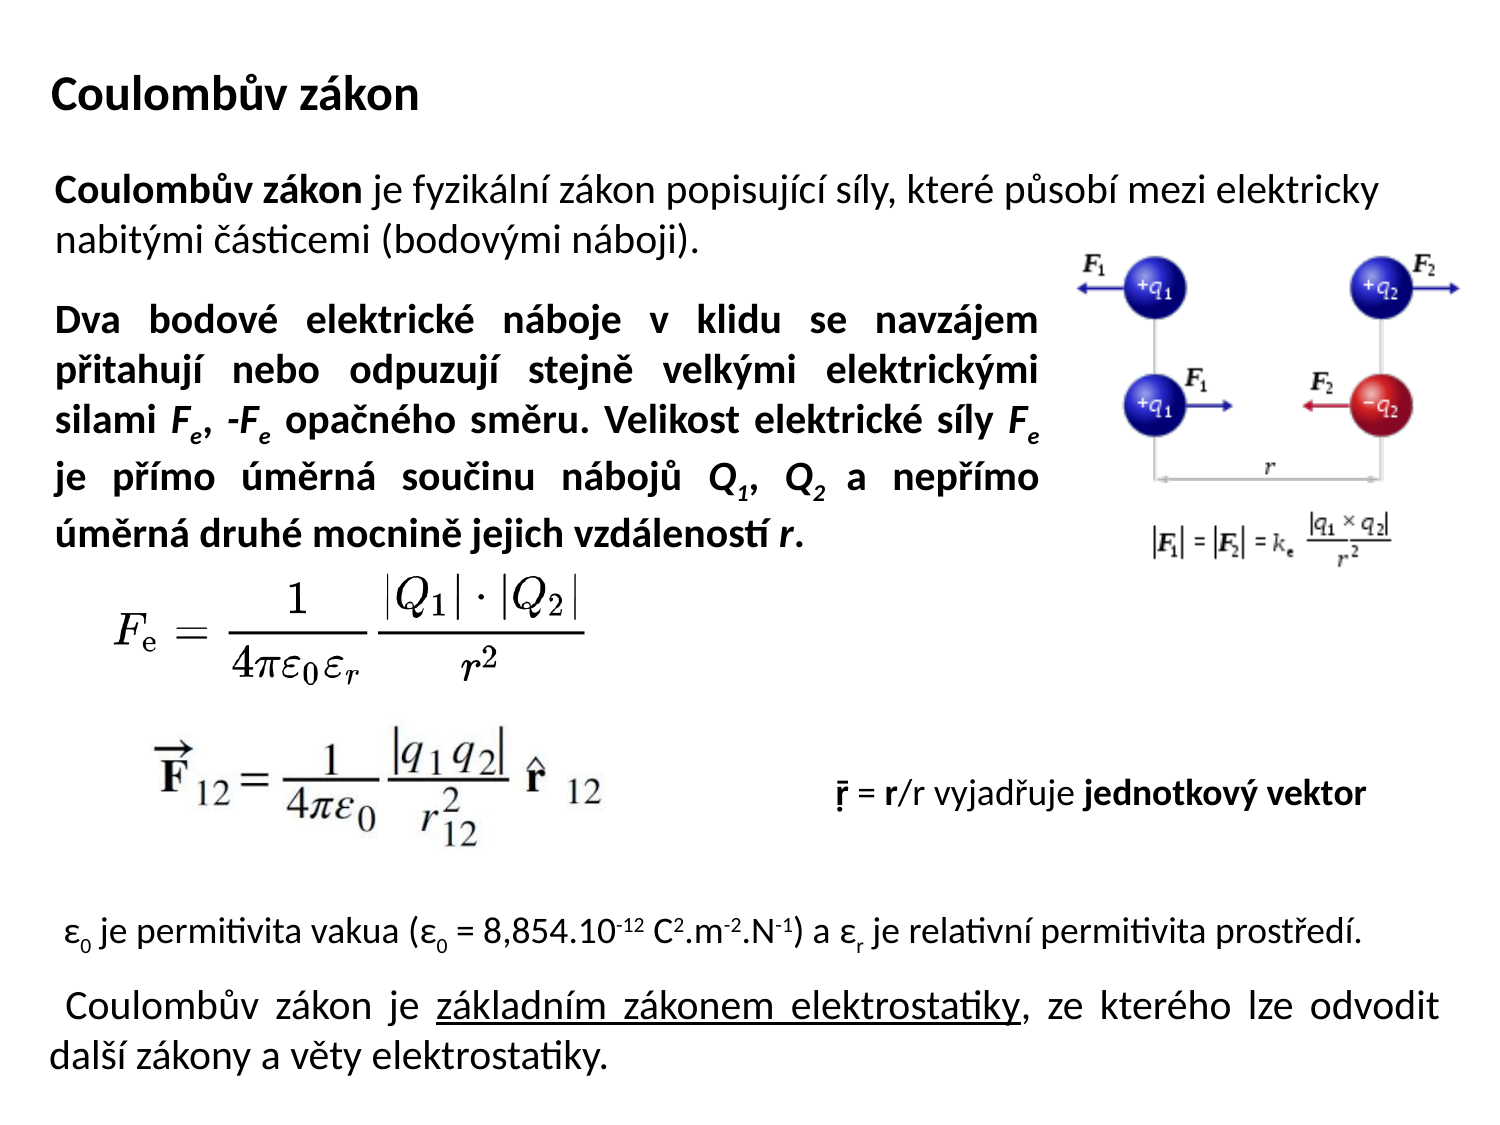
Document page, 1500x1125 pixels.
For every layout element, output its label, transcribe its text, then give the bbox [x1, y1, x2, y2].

picture [1054, 237, 1486, 583]
picture [111, 567, 590, 691]
text_box ṝ = r/r vyjadřuje jednotkový vektor [820, 760, 1467, 821]
text_box ε0 je permitivita vakua (ε0 = 8,854.10-12 C2.m-2.N-1) a εr je relativní permitivita prostředí. [40, 899, 1467, 965]
picture [148, 715, 616, 868]
text_box Coulombův zákon [36, 52, 435, 128]
text_box Coulombův zákon je fyzikální zákon popisující síly, které působí mezi elektricky nabitými částicemi (bodovými náboji). [40, 154, 1461, 270]
text_box Coulombův zákon je základním zákonem elektrostatiky, ze kterého lze odvodit další zákony a věty elektrostatiky. [34, 970, 1455, 1085]
text_box Dva bodové elektrické náboje v klidu se navzájem přitahují nebo odpuzují stejně velkými elektrickými silami Fe, -Fe opačného směru. Velikost elektrické síly Fe je přímo úměrná součinu nábojů Q1, Q2 a nepřímo úměrná druhé mocnině jejich vzdáleností r. [40, 284, 1054, 564]
